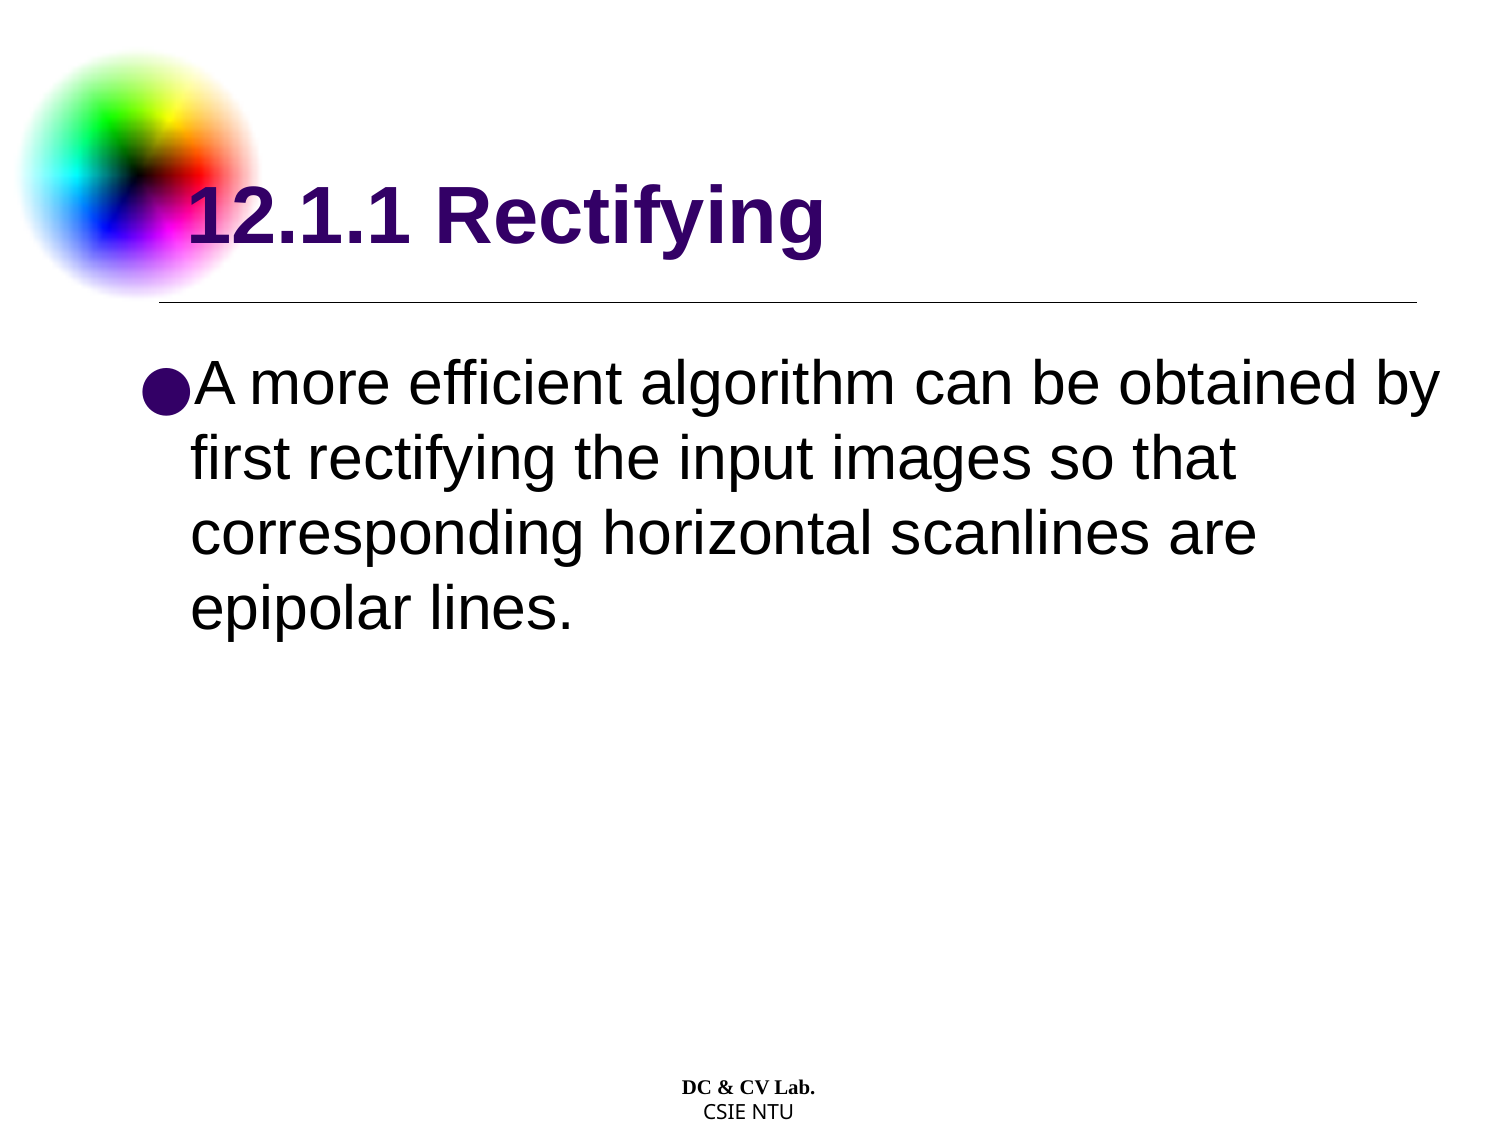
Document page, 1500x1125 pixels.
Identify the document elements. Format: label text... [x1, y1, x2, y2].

list A more efficient algorithm can be obtained by first rectifying the input images so that corresponding horizontal scanlines are epipolar lines. [100, 334, 1463, 1059]
picture [0, 42, 272, 318]
title 12.1.1 Rectifying [171, 54, 1500, 268]
footer DC & CV Lab. CSIE NTU [511, 1066, 987, 1125]
